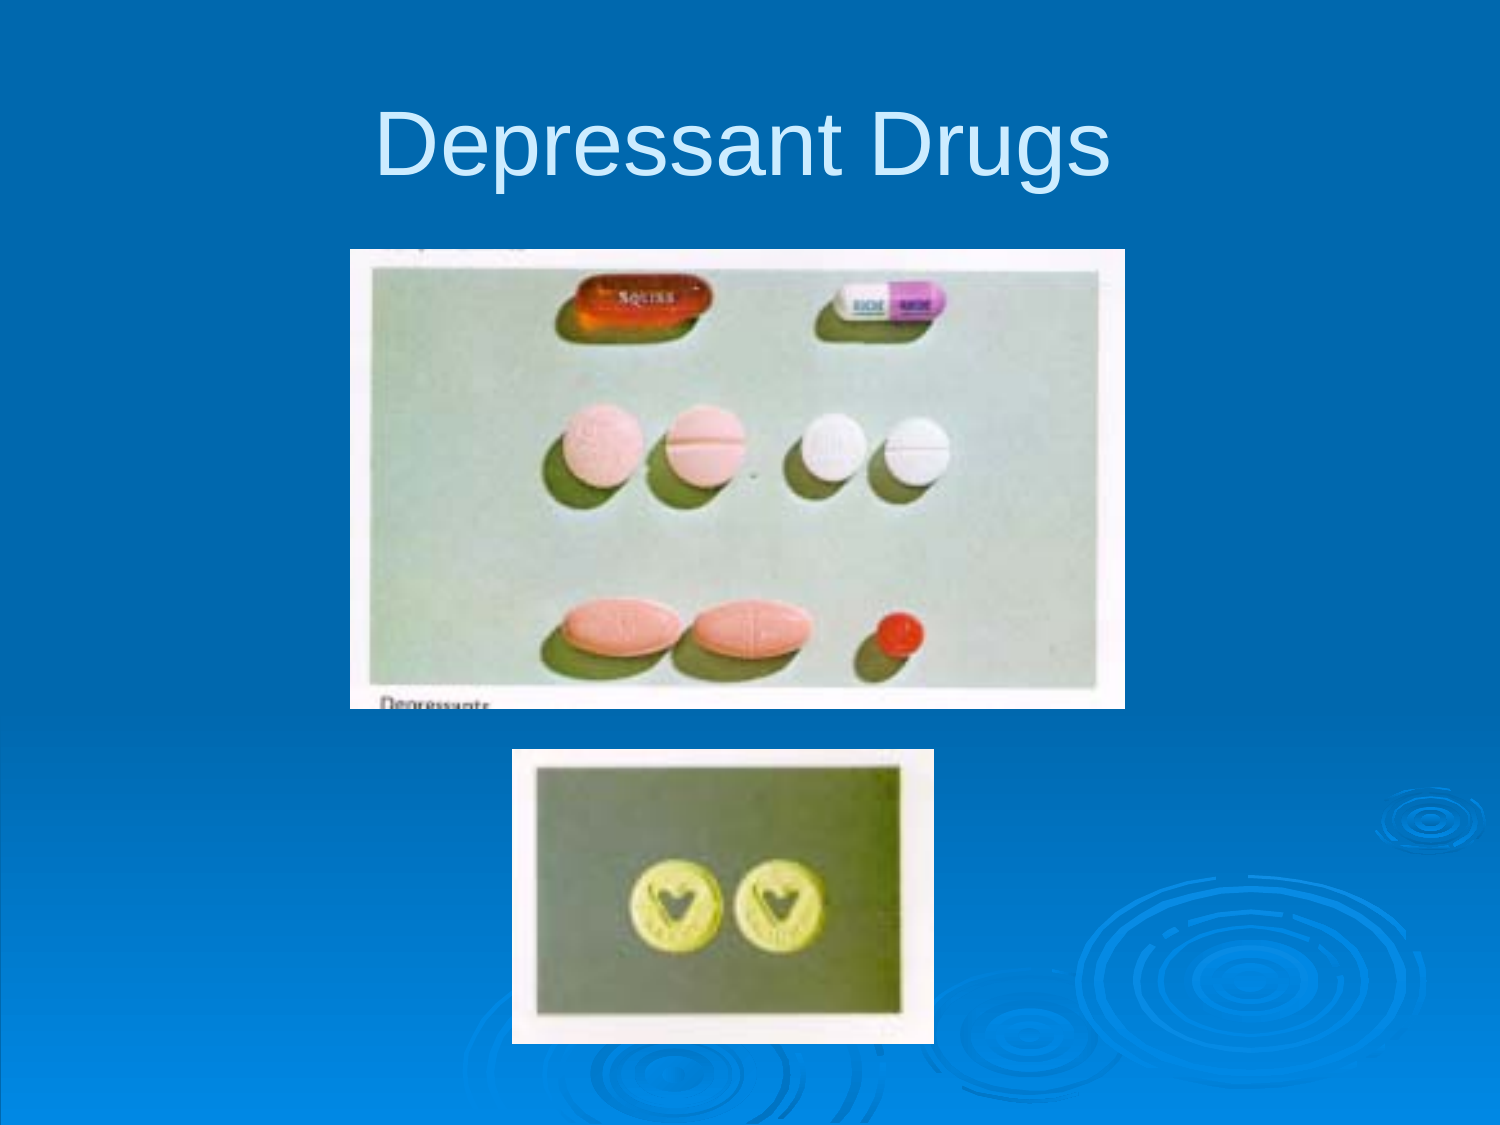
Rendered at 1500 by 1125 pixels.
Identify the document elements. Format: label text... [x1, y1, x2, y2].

picture [512, 749, 934, 1044]
title Depressant Drugs [137, 45, 1351, 233]
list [349, 249, 1126, 709]
